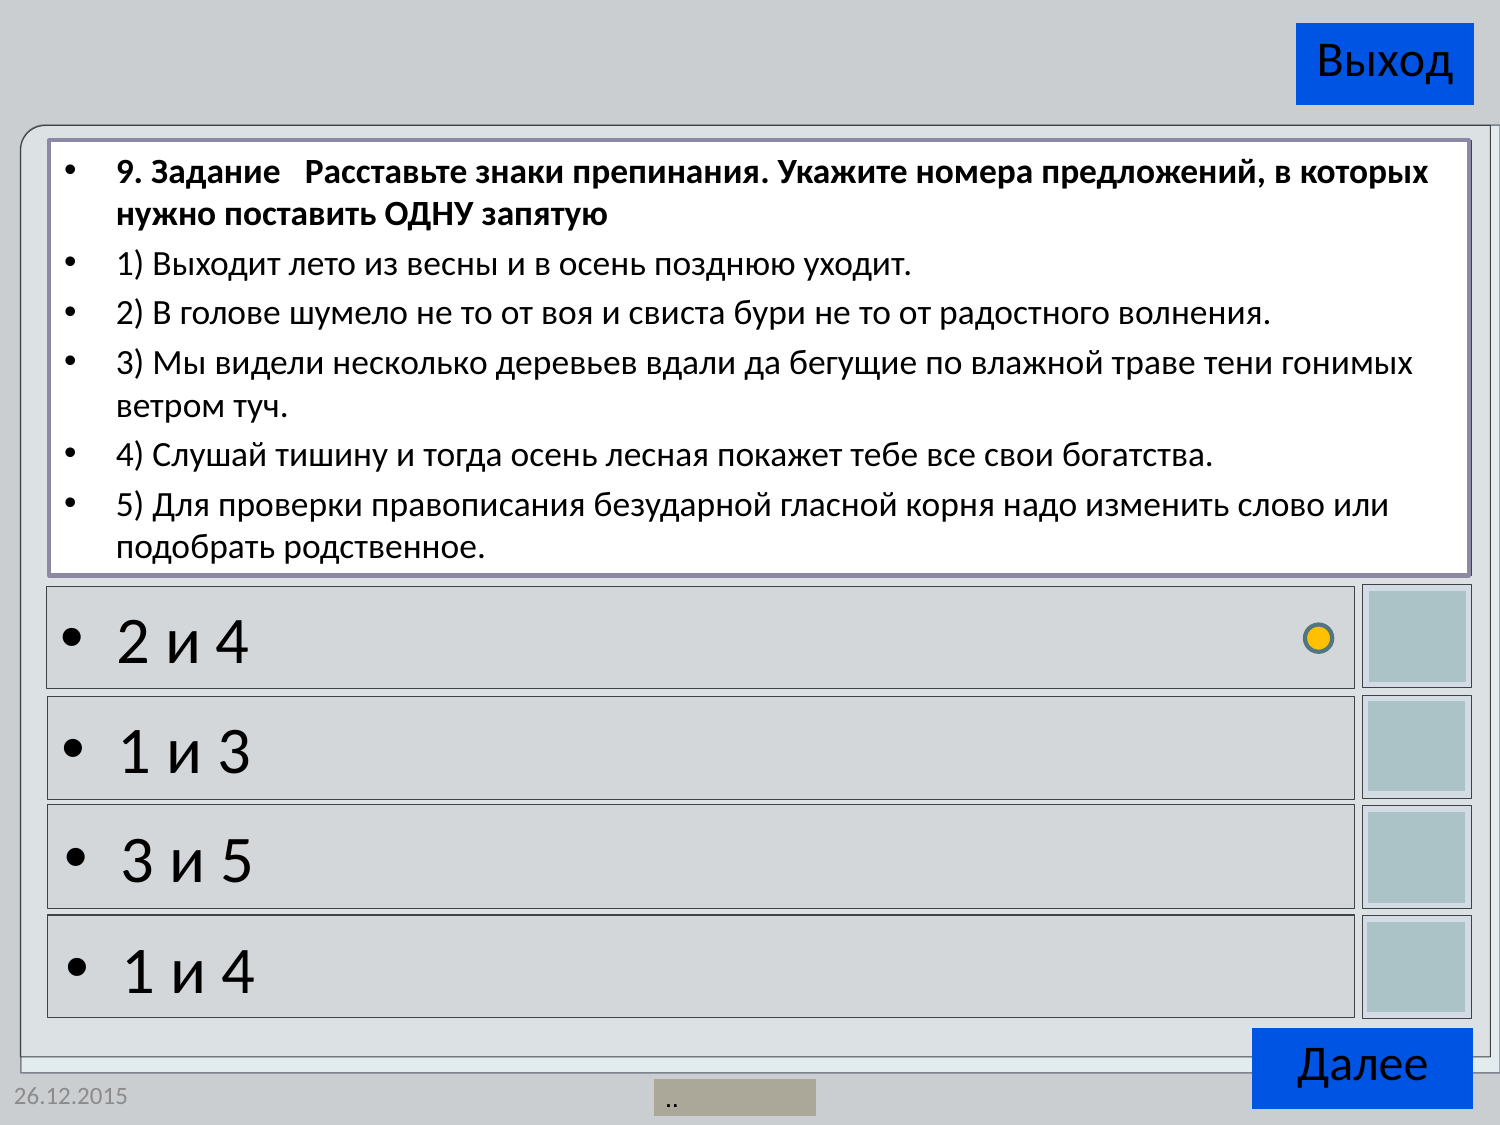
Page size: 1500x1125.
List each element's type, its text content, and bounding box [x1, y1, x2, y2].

list 3 и 5 [49, 808, 1360, 905]
list 2 и 4 [45, 589, 1356, 685]
list 1 и 3 [46, 699, 1357, 796]
list 9. Задание Расставьте знаки препинания. Укажите номера предложений, в которых нужно поставить ОДНУ запятую 1) Выходит лето из весны и в осень позднюю уходит. 2) В голове шумело не то от воя и свиста бури не то от радостного волнения. 3) Мы видели несколько деревьев вдали да бегущие по влажной траве тени гонимых ветром туч. 4) Слушай тишину и тогда осень лесная покажет тебе все свои богатства. 5) Для проверки правописания безударной гласной корня надо изменить слово или подобрать родственное. [47, 138, 1471, 578]
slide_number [0, 1065, 174, 1125]
list 1 и 4 [50, 919, 1361, 1015]
